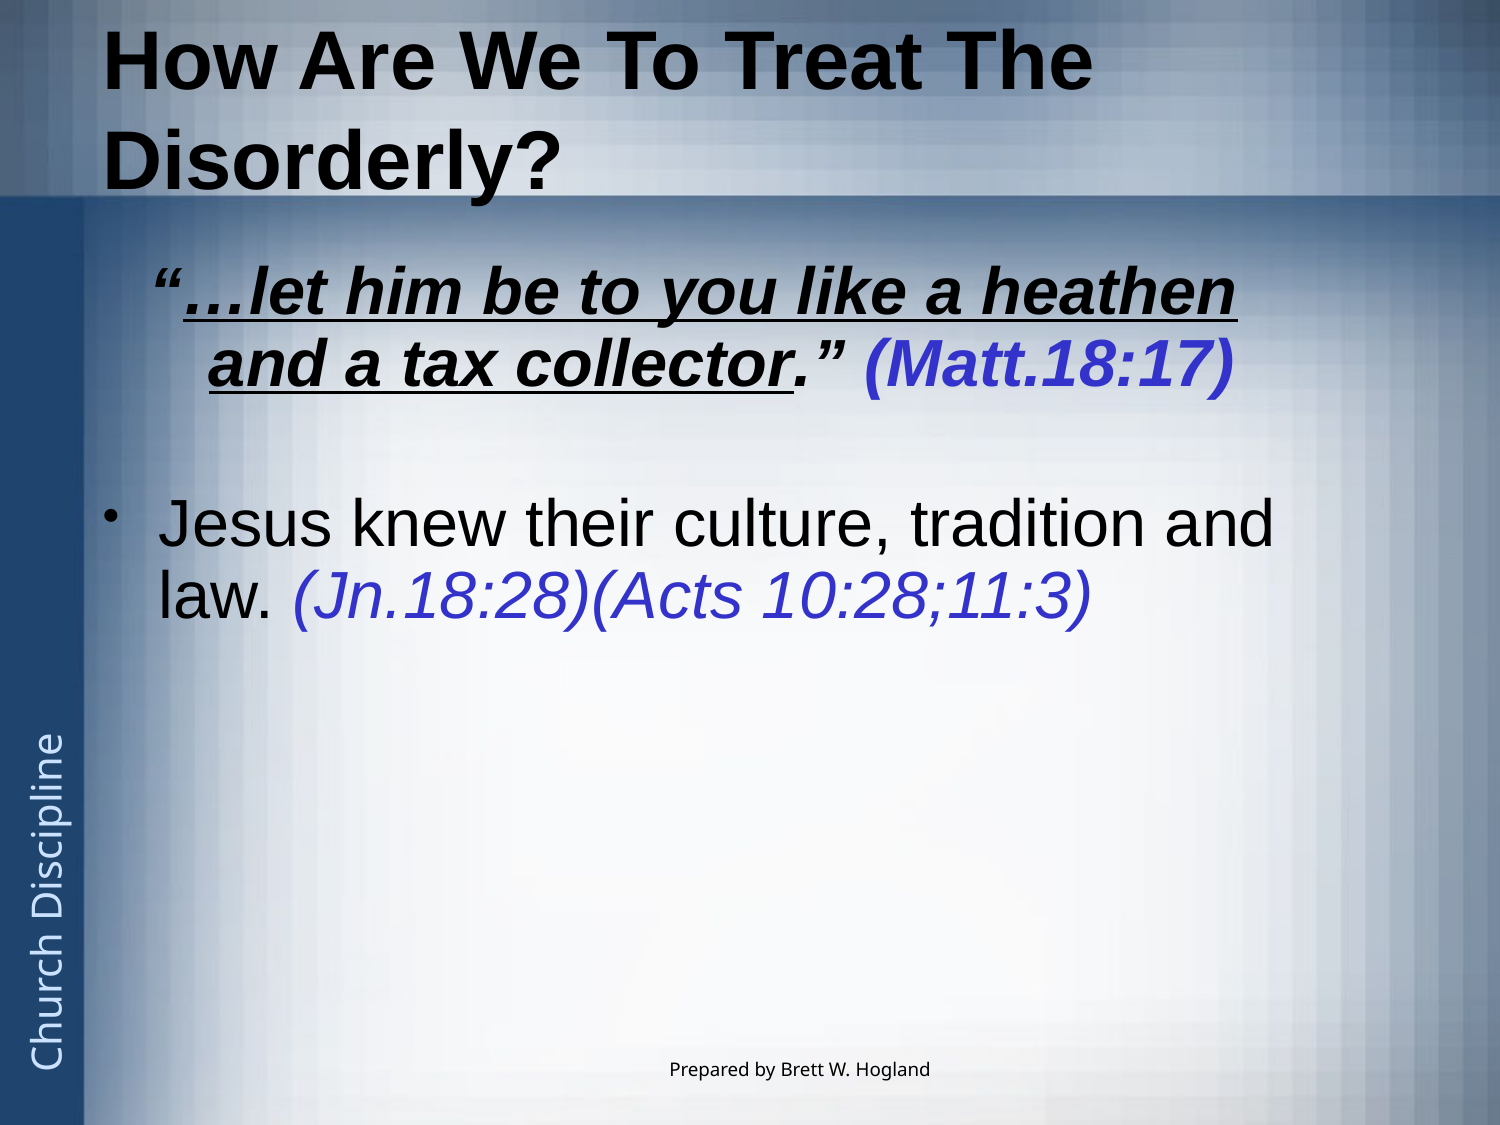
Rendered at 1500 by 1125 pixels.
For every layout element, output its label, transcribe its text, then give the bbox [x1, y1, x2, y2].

list “…let him be to you like a heathen and a tax collector.” (Matt.18:17) Jesus knew their culture, tradition and law. (Jn.18:28)(Acts 10:28;11:3) [87, 249, 1300, 1038]
picture [0, 0, 1500, 1125]
footer Prepared by Brett W. Hogland [562, 1049, 1038, 1125]
title How Are We To Treat The Disorderly? [87, 12, 1338, 200]
